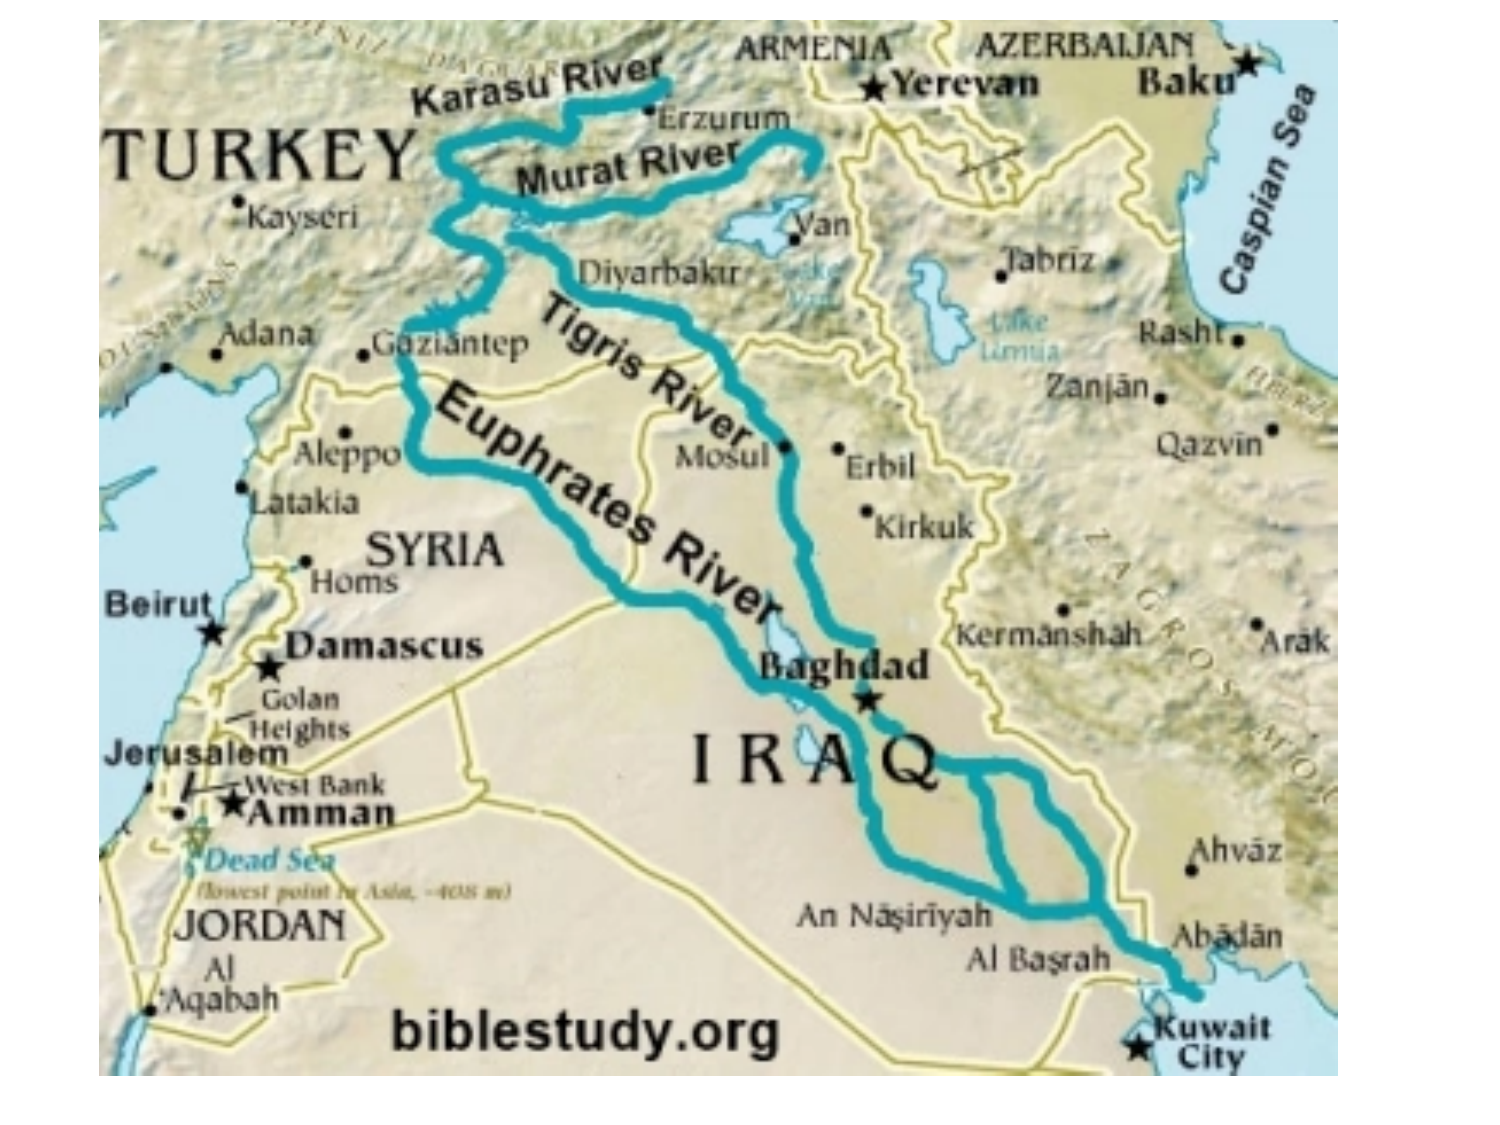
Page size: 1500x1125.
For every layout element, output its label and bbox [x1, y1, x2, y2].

list [99, 19, 1338, 1076]
